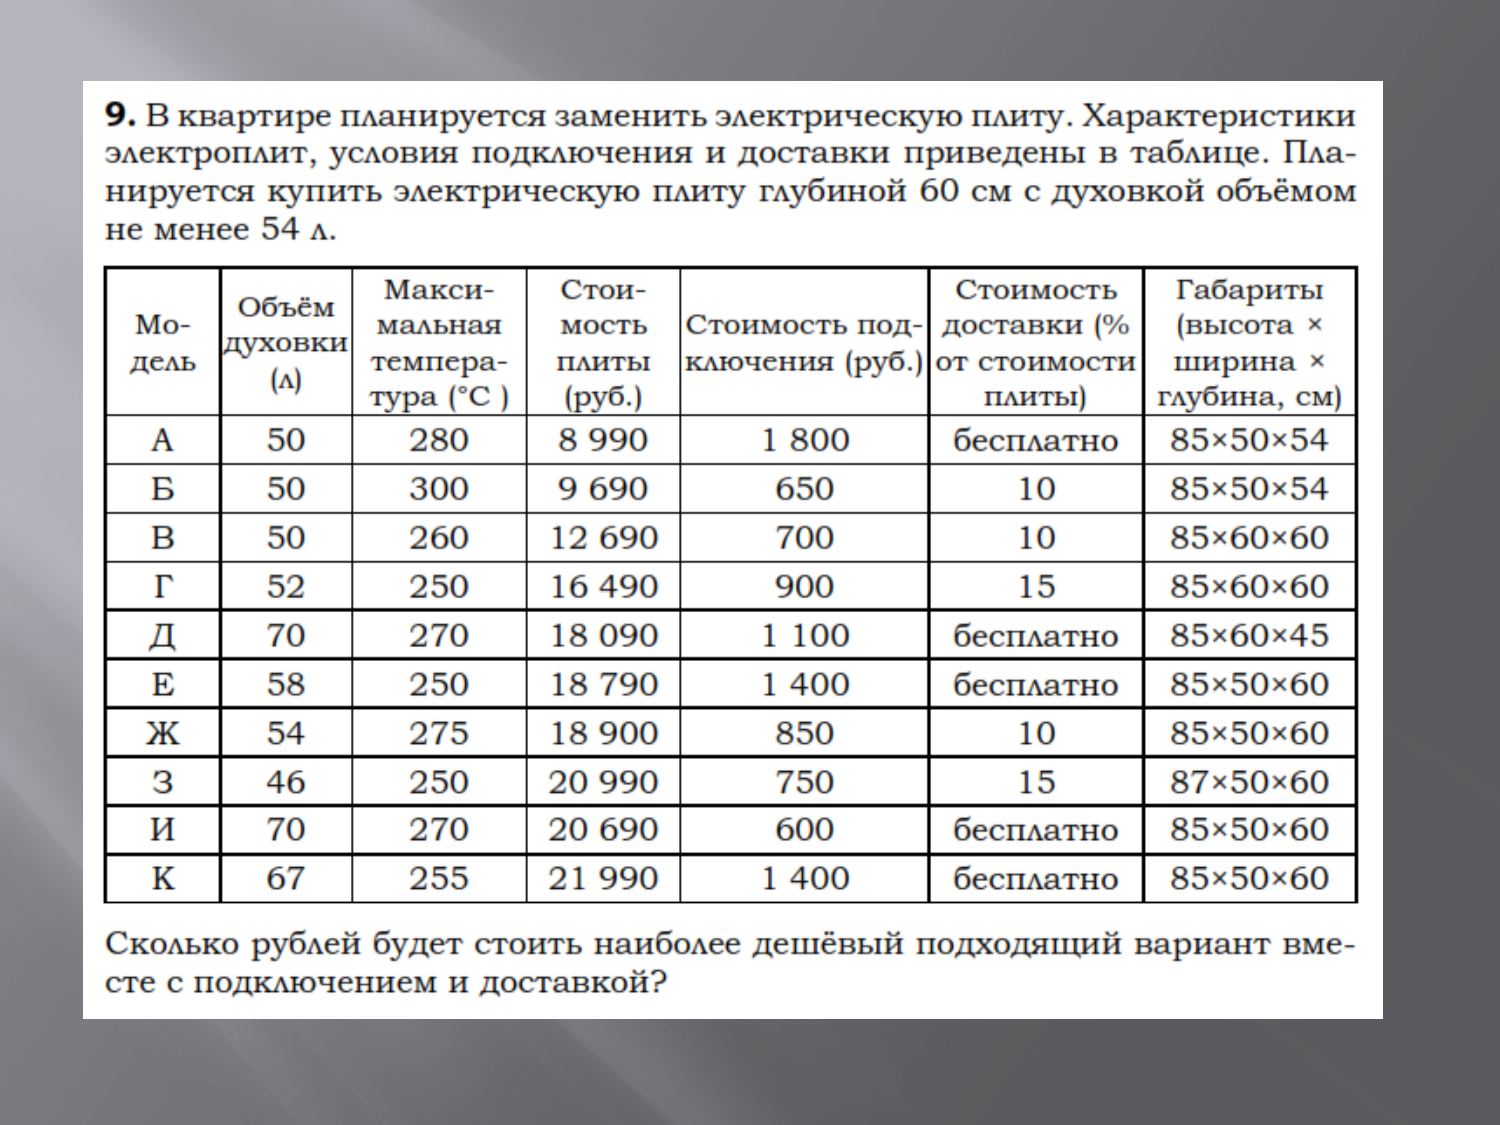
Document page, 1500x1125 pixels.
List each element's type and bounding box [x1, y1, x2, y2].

picture [83, 81, 1384, 1019]
